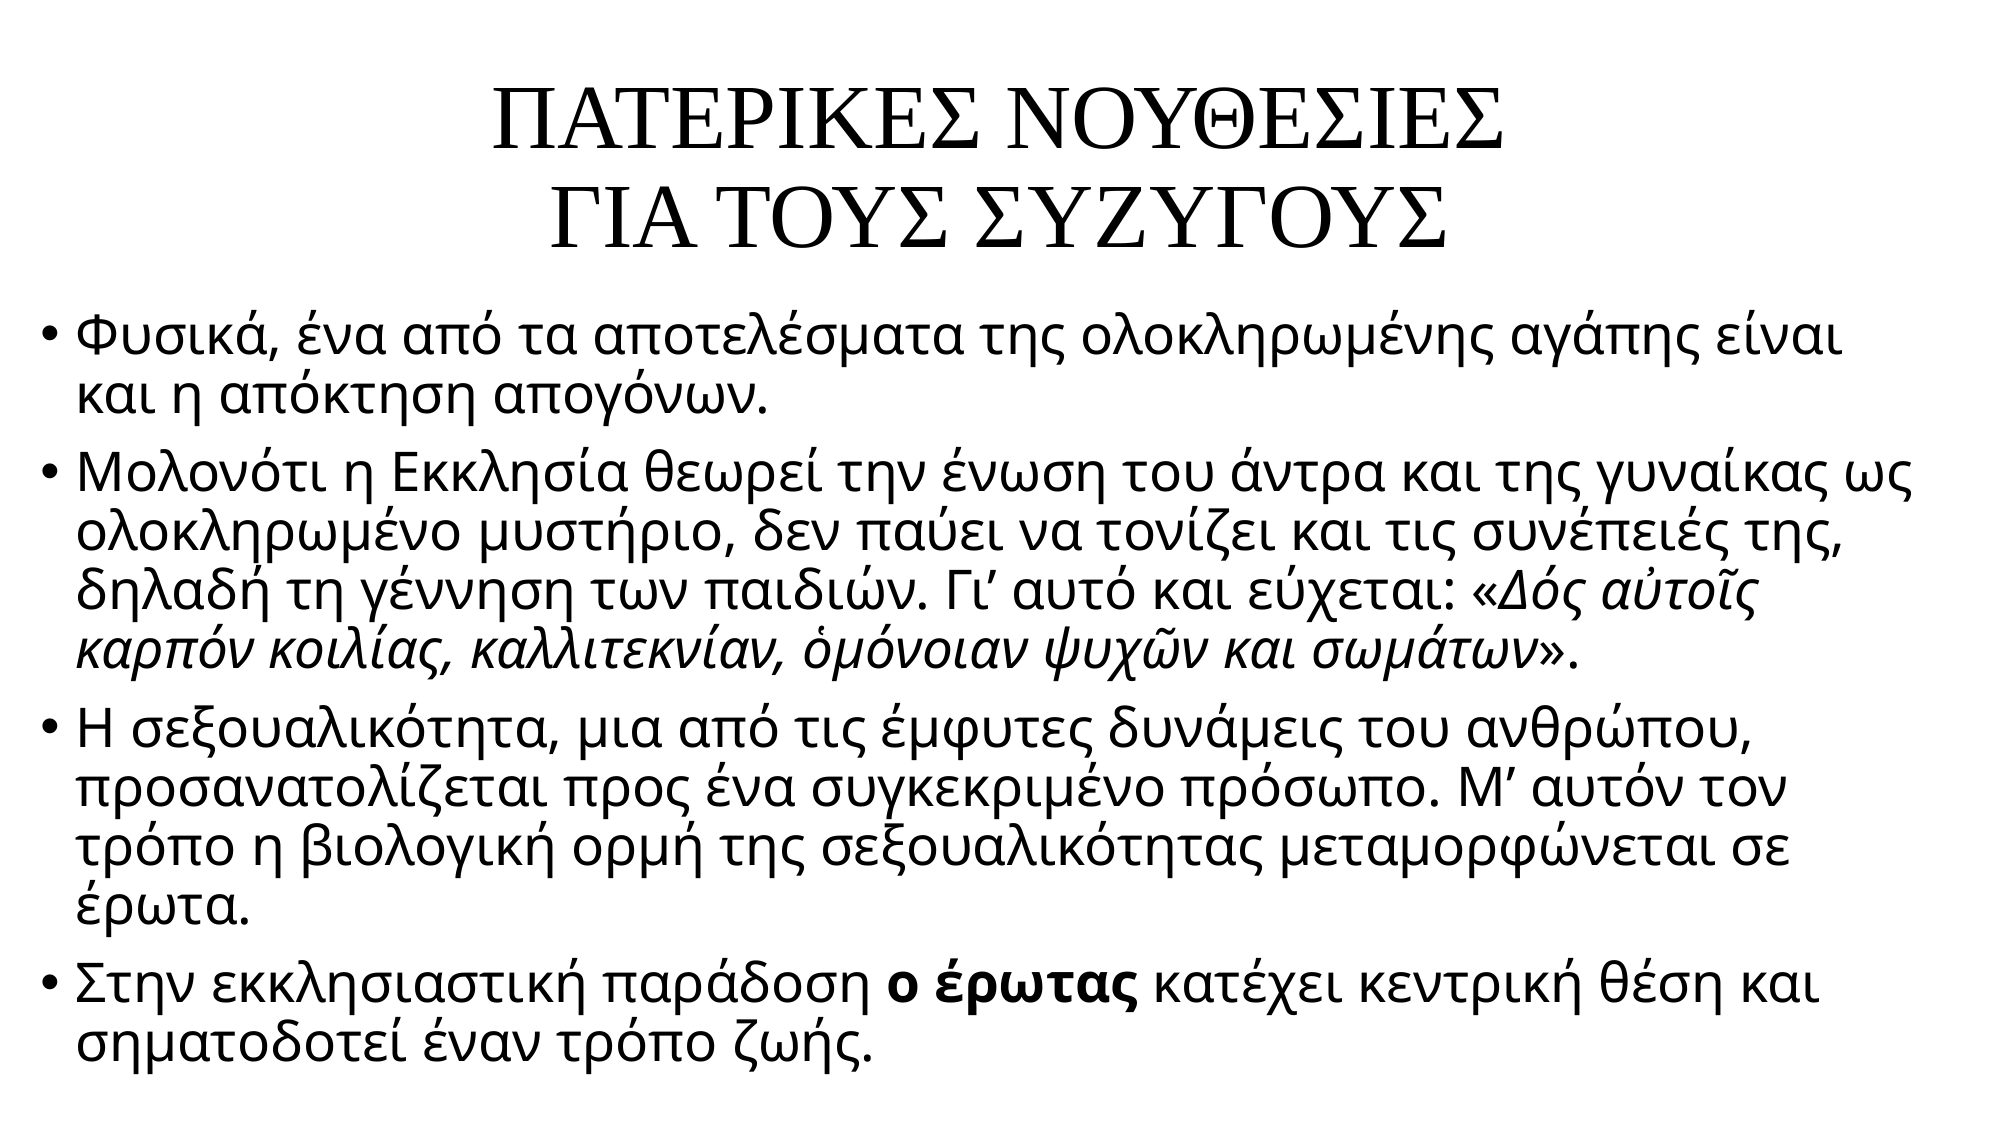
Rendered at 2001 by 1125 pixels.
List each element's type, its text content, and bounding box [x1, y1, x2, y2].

list Φυσικά, ένα από τα αποτελέσματα της ολοκληρωμένης αγάπης είναι και η απόκτηση απογόνων. Μολονότι η Εκκλησία θεωρεί την ένωση του άντρα και της γυναίκας ως ολοκληρωμένο μυστήριο, δεν παύει να τονίζει και τις συνέπειές της, δηλαδή τη γέννηση των παιδιών. Γι’ αυτό και εύχεται: «Δός αὐτοῖς καρπόν κοιλίας, καλλιτεκνίαν, ὁμόνοιαν ψυχῶν και σωμάτων». Η σεξουαλικότητα, μια από τις έμφυτες δυνάμεις του ανθρώπου, προσανατολίζεται προς ένα συγκεκριμένο πρόσωπο. Μ’ αυτόν τον τρόπο η βιολογική ορμή της σεξουαλικότητας μεταμορφώνεται σε έρωτα. Στην εκκλησιαστική παράδοση ο έρωτας κατέχει κεντρική θέση και σηματοδοτεί έναν τρόπο ζωής. [25, 299, 1936, 1093]
title ΠΑΤΕΡΙΚΕΣ ΝΟΥΘΕΣΙΕΣ ΓΙΑ ΤΟΥΣ ΣΥΖΥΓΟΥΣ [137, 59, 1863, 278]
